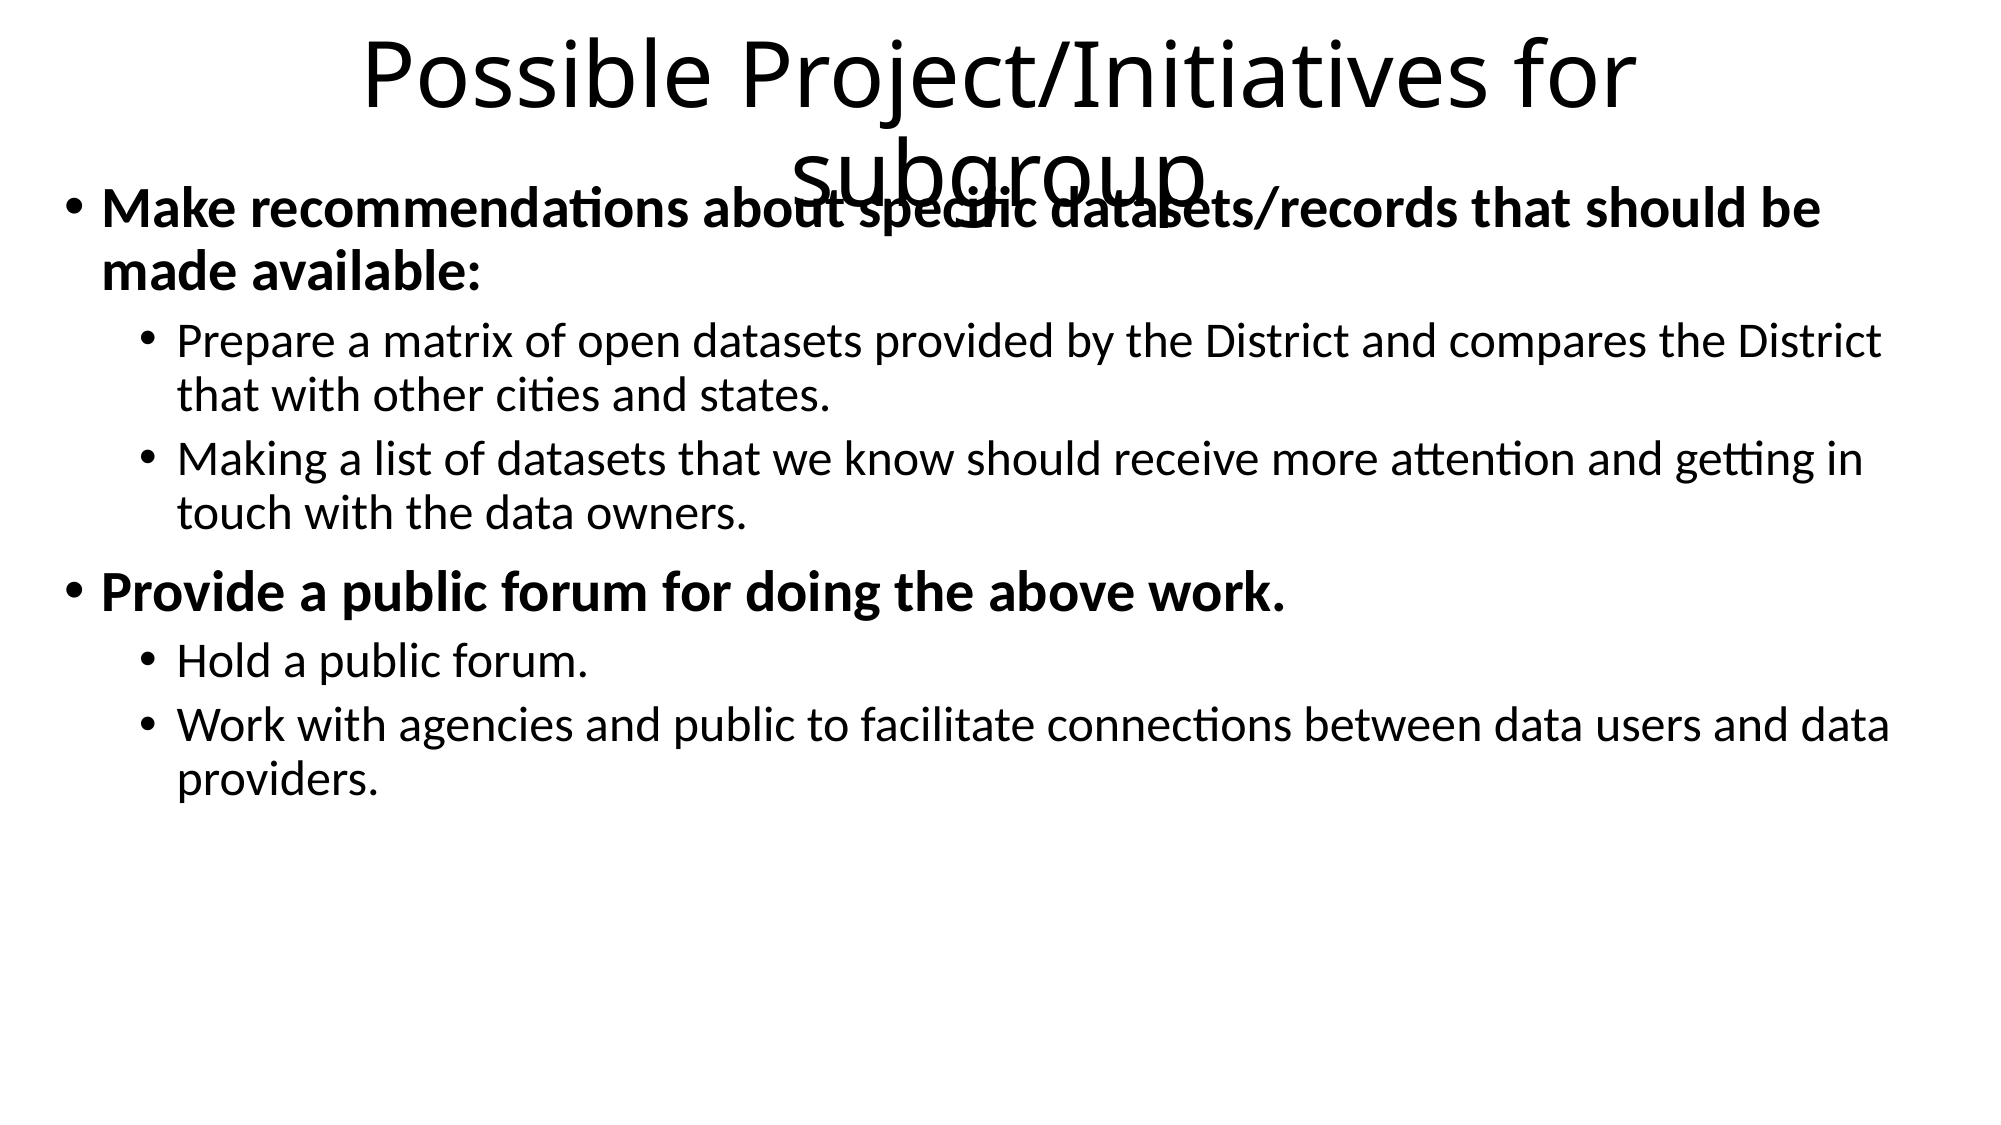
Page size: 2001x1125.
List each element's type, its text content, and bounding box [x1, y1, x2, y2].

title Possible Project/Initiatives for subgroup [137, 21, 1863, 132]
list Make recommendations about specific datasets/records that should be made available: ​Prepare a matrix of open datasets provided by the District and compares the District that with other cities and states. ​Making a list of datasets that we know should receive more attention and getting in touch with the data owners. Provide a public forum for doing the above work. ​Hold a public forum. Work with agencies and public to facilitate connections between data users and data providers.​ [49, 170, 1961, 1089]
